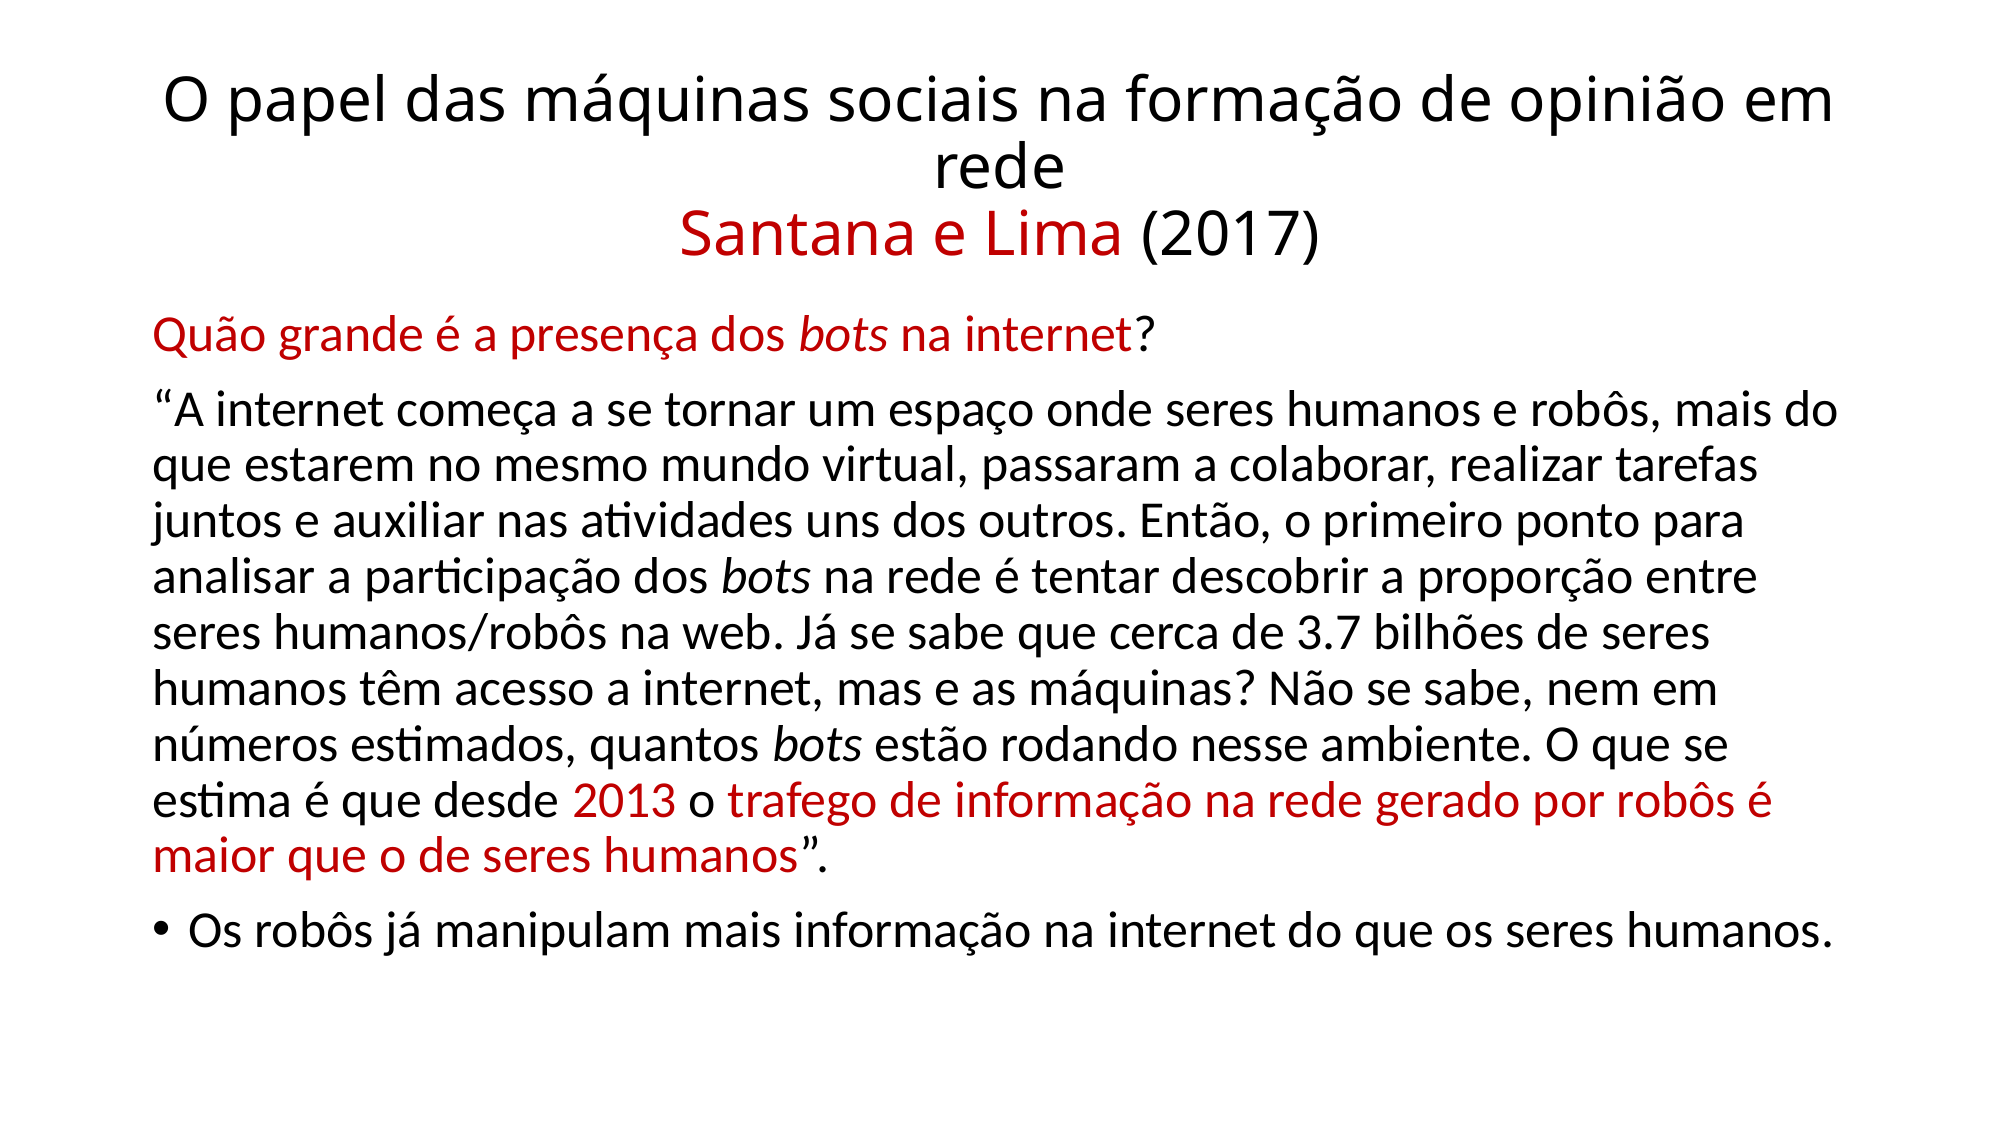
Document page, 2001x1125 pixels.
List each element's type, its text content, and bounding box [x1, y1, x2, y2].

title O papel das máquinas sociais na formação de opinião em rede Santana e Lima (2017) [137, 59, 1863, 278]
list Quão grande é a presença dos bots na internet? “A internet começa a se tornar um espaço onde seres humanos e robôs, mais do que estarem no mesmo mundo virtual, passaram a colaborar, realizar tarefas juntos e auxiliar nas atividades uns dos outros. Então, o primeiro ponto para analisar a participação dos bots na rede é tentar descobrir a proporção entre seres humanos/robôs na web. Já se sabe que cerca de 3.7 bilhões de seres humanos têm acesso a internet, mas e as máquinas? Não se sabe, nem em números estimados, quantos bots estão rodando nesse ambiente. O que se estima é que desde 2013 o trafego de informação na rede gerado por robôs é maior que o de seres humanos”. Os robôs já manipulam mais informação na internet do que os seres humanos. [137, 299, 1863, 1014]
